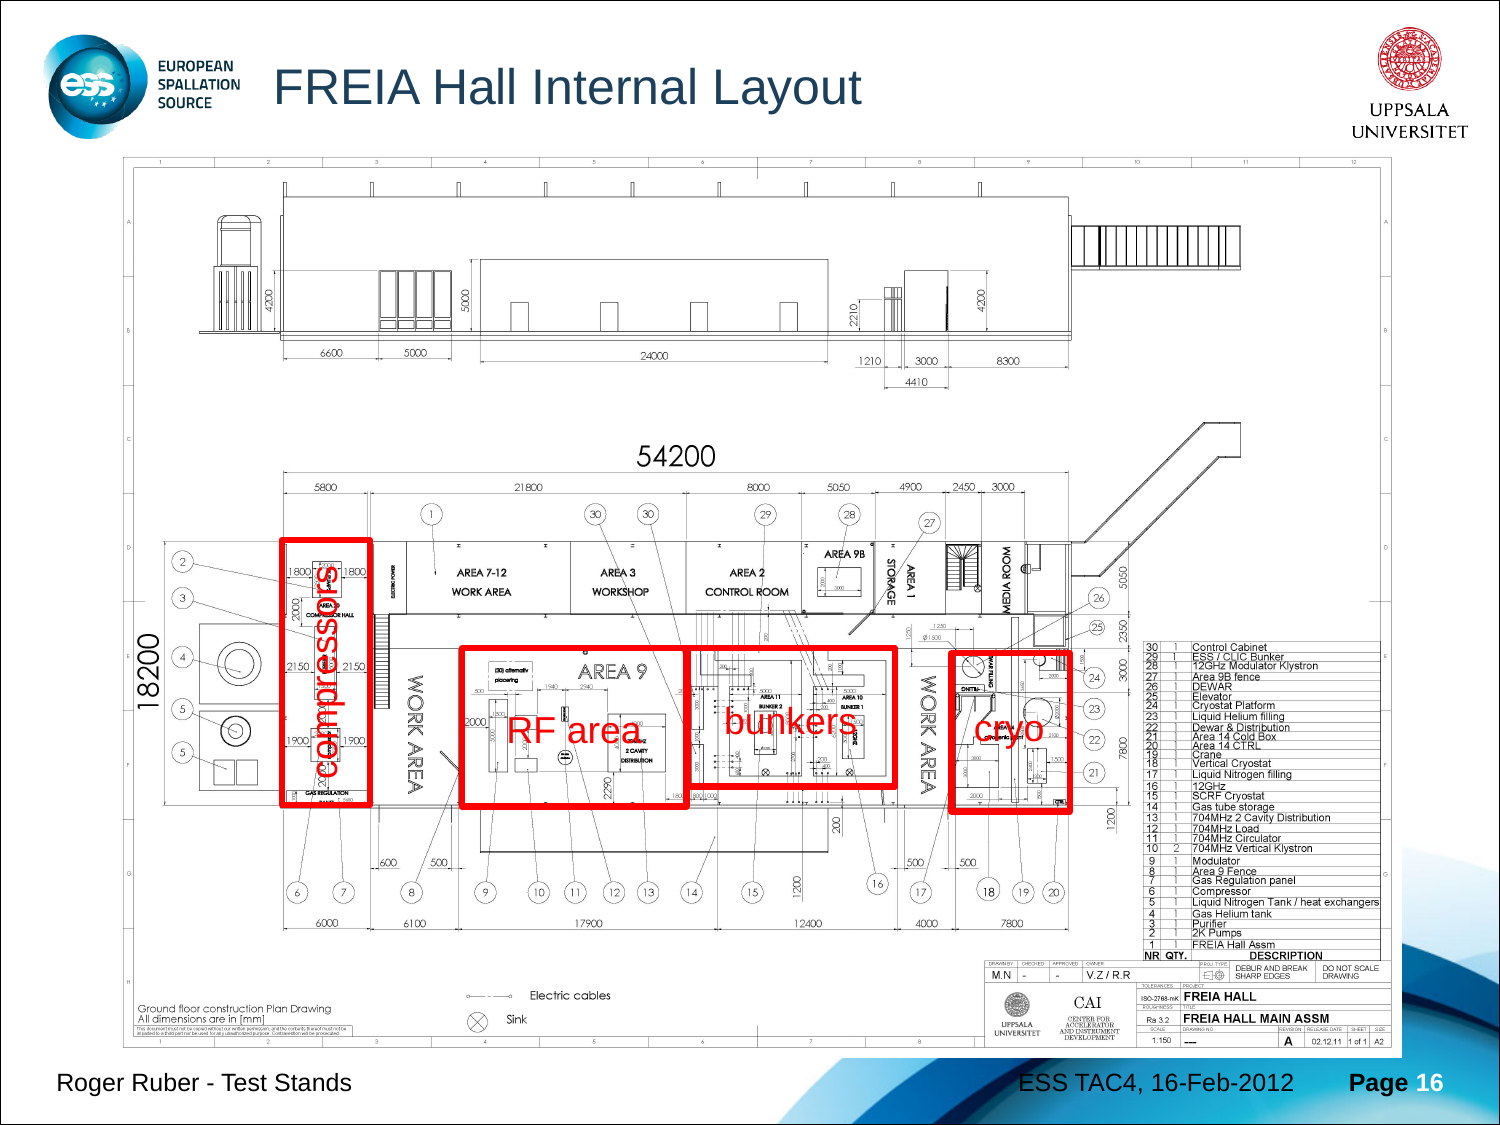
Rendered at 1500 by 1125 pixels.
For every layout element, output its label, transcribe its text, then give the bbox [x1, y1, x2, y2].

picture [90, 27, 1499, 1124]
title FREIA Hall Internal Layout [258, 30, 1396, 132]
picture [61, 55, 118, 99]
picture [43, 34, 78, 139]
footer Roger Ruber - Test Stands [40, 1058, 960, 1101]
slide_number ESS TAC4, 16-Feb-2012 [988, 1066, 1310, 1101]
slide_number Page 16 [1322, 1058, 1460, 1101]
